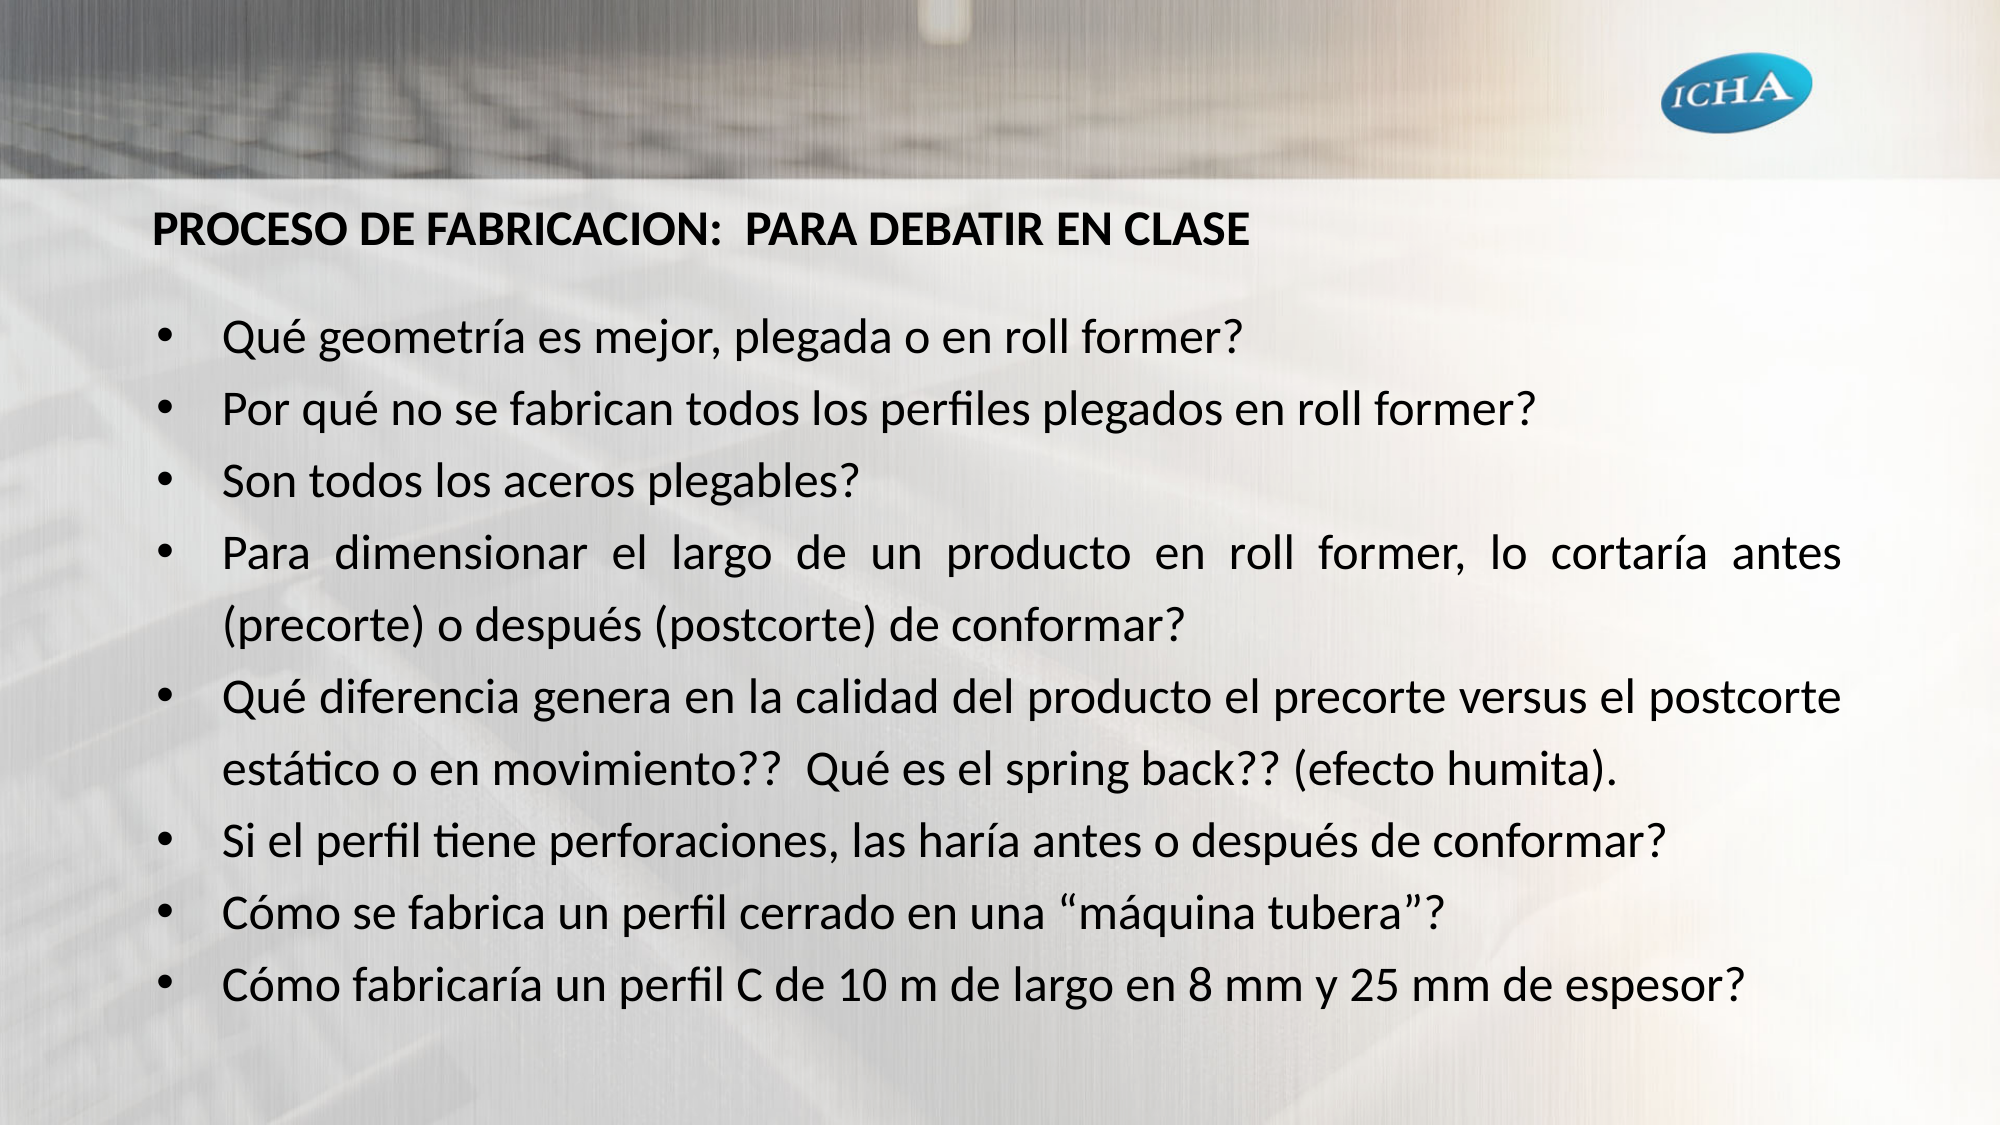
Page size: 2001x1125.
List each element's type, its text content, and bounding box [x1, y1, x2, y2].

list Qué geometría es mejor, plegada o en roll former? Por qué no se fabrican todos los perfiles plegados en roll former? Son todos los aceros plegables? Para dimensionar el largo de un producto en roll former, lo cortaría antes (precorte) o después (postcorte) de conformar? Qué diferencia genera en la calidad del producto el precorte versus el postcorte estático o en movimiento?? Qué es el spring back?? (efecto humita). Si el perfil tiene perforaciones, las haría antes o después de conformar? Cómo se fabrica un perfil cerrado en una “máquina tubera”? Cómo fabricaría un perfil C de 10 m de largo en 8 mm y 25 mm de espesor? [131, 284, 1858, 1035]
title PROCESO DE FABRICACION: PARA DEBATIR EN CLASE [137, 179, 1863, 279]
